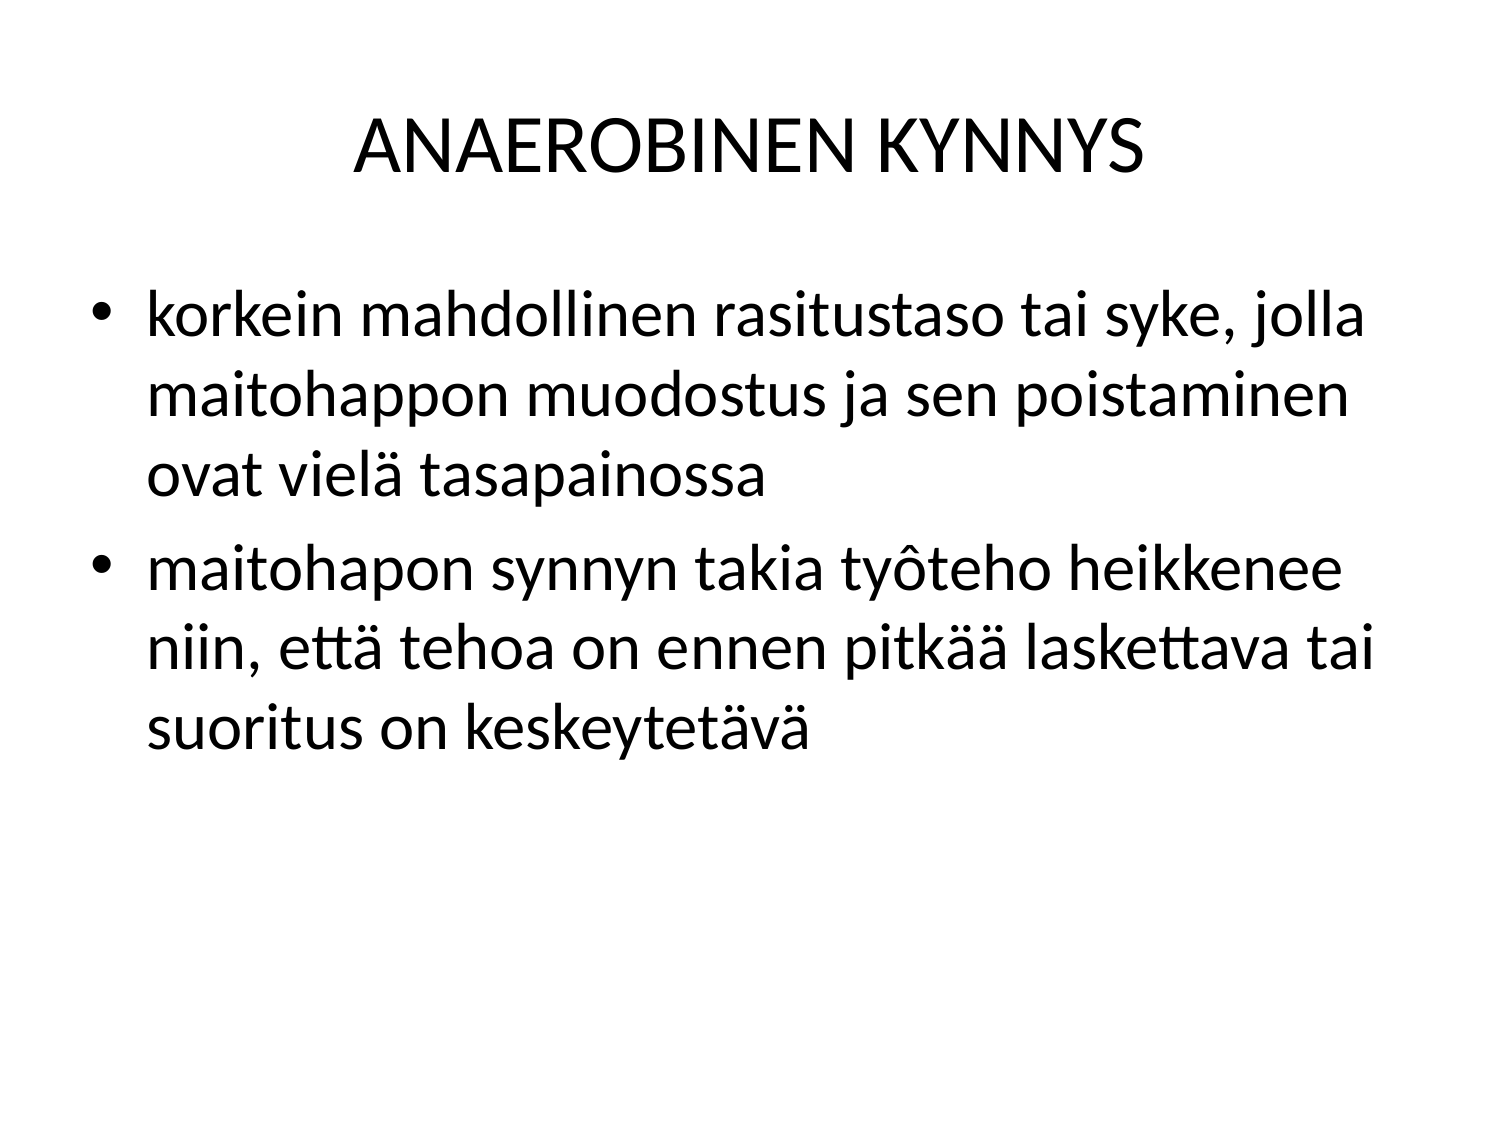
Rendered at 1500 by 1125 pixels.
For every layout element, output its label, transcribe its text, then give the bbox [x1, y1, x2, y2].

list korkein mahdollinen rasitustaso tai syke, jolla maitohappon muodostus ja sen poistaminen ovat vielä tasapainossa maitohapon synnyn takia tyôteho heikkenee niin, että tehoa on ennen pitkää laskettava tai suoritus on keskeytetävä [75, 262, 1425, 1005]
title ANAEROBINEN KYNNYS [75, 45, 1425, 233]
